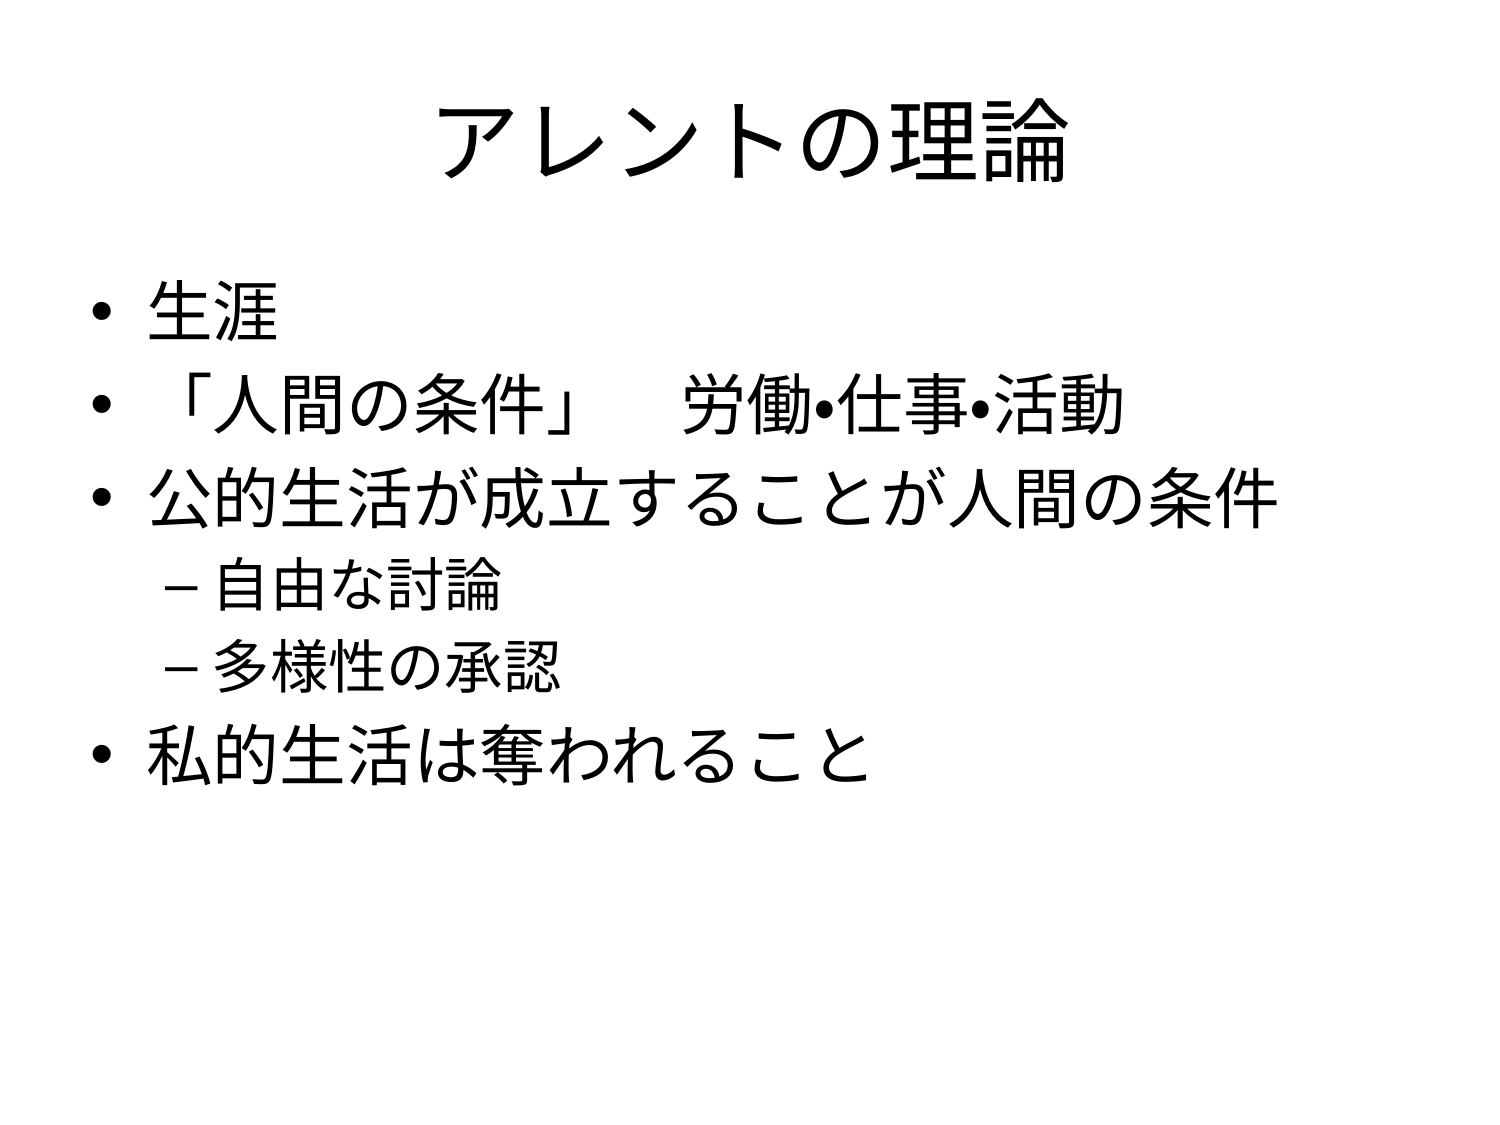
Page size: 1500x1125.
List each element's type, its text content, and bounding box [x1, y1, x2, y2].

title アレントの理論 [75, 45, 1425, 233]
list 生涯 「人間の条件」 労働・仕事・活動 公的生活が成立することが人間の条件 自由な討論 多様性の承認 私的生活は奪われること [75, 262, 1425, 1005]
